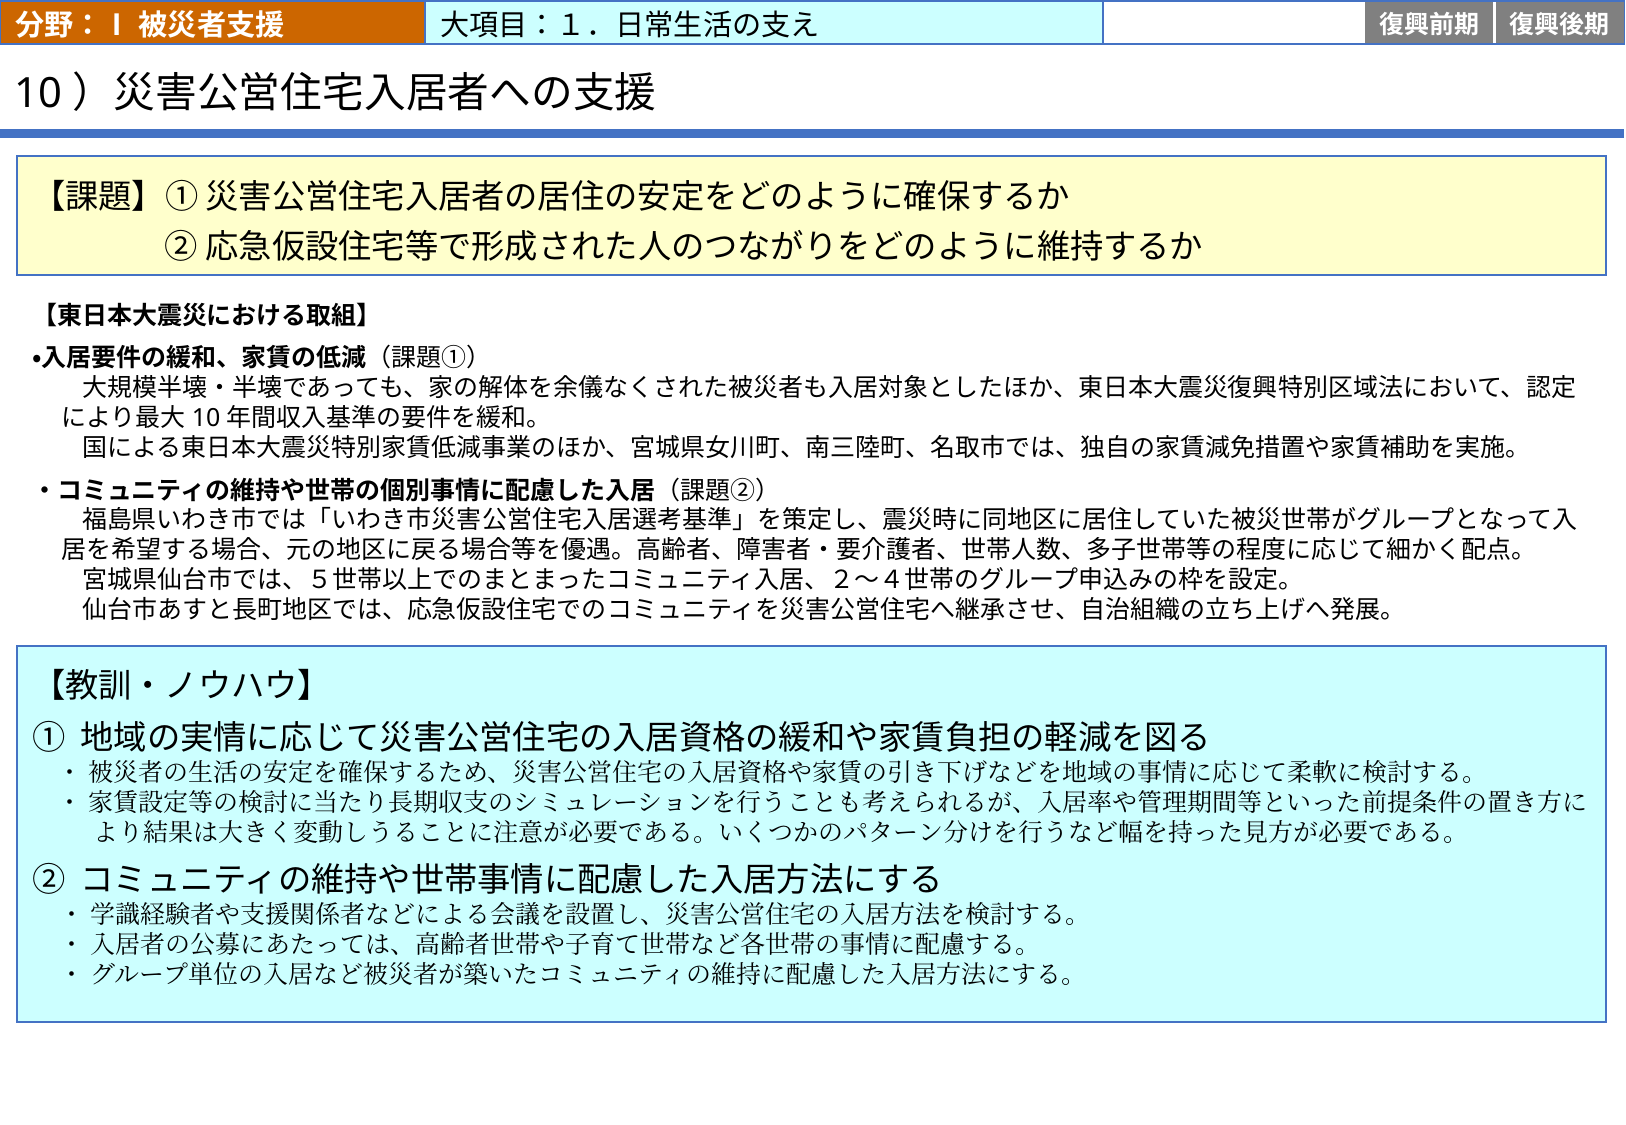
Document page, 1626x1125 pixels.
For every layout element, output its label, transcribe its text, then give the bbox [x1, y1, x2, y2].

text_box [1103, 0, 1625, 45]
text_box 【教訓・ノウハウ】 ① 地域の実情に応じて災害公営住宅の入居資格の緩和や家賃負担の軽減を図る ・ 被災者の生活の安定を確保するため、災害公営住宅の入居資格や家賃の引き下げなどを地域の事情に応じて柔軟に検討する。 ・ 家賃設定等の検討に当たり長期収支のシミュレーションを行うことも考えられるが、入居率や管理期間等といった前提条件の置き方により結果は大きく変動しうることに注意が必要である。いくつかのパターン分けを行うなど幅を持った見方が必要である。 ② コミュニティの維持や世帯事情に配慮した入居方法にする ・ 学識経験者や支援関係者などによる会議を設置し、災害公営住宅の入居方法を検討する。 ・ 入居者の公募にあたっては、高齢者世帯や子育て世帯など各世帯の事情に配慮する。 ・ グループ単位の入居など被災者が築いたコミュニティの維持に配慮した入居方法にする。 [16, 645, 1607, 1023]
text_box 大項目：１．日常生活の支え [424, 0, 1102, 45]
text_box 【課題】① 災害公営住宅入居者の居住の安定をどのように確保するか ② 応急仮設住宅等で形成された人のつながりをどのように維持するか [16, 155, 1607, 276]
text_box 分野：Ⅰ 被災者支援 [0, 0, 424, 45]
title 10）災害公営住宅入居者への支援 [0, 47, 1423, 134]
text_box 【東日本大震災における取組】 ・入居要件の緩和、家賃の低減（課題①） 大規模半壊・半壊であっても、家の解体を余儀なくされた被災者も入居対象としたほか、東日本大震災復興特別区域法において、認定により最大10年間収入基準の要件を緩和。 国による東日本大震災特別家賃低減事業のほか、宮城県女川町、南三陸町、名取市では、独自の家賃減免措置や家賃補助を実施。 ・コミュニティの維持や世帯の個別事情に配慮した入居（課題②） 福島県いわき市では「いわき市災害公営住宅入居選考基準」を策定し、震災時に同地区に居住していた被災世帯がグループとなって入居を希望する場合、元の地区に戻る場合等を優遇。高齢者、障害者・要介護者、世帯人数、多子世帯等の程度に応じて細かく配点。 宮城県仙台市では、５世帯以上でのまとまったコミュニティ入居、２～４世帯のグループ申込みの枠を設定。 仙台市あすと長町地区では、応急仮設住宅でのコミュニティを災害公営住宅へ継承させ、自治組織の立ち上げへ発展。 [16, 279, 1607, 644]
